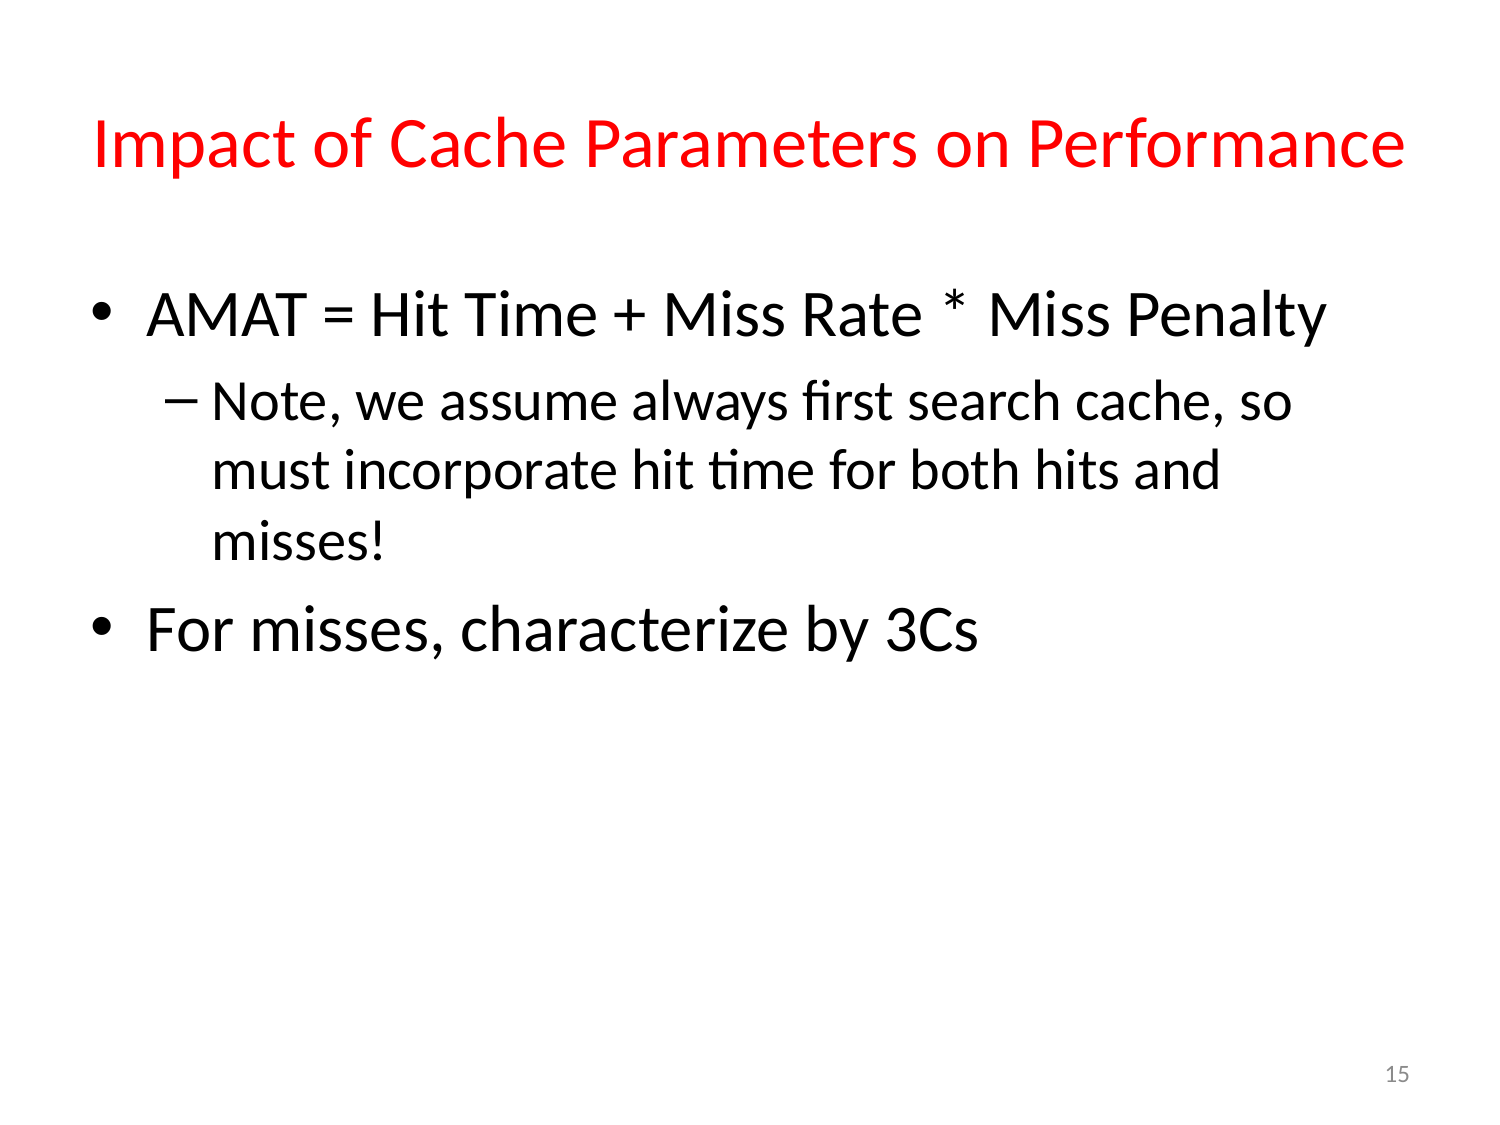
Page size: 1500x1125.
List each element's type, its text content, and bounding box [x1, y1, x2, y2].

slide_number 15 [1074, 1042, 1425, 1103]
list AMAT = Hit Time + Miss Rate * Miss Penalty Note, we assume always first search cache, so must incorporate hit time for both hits and misses! For misses, characterize by 3Cs [75, 262, 1425, 1005]
title Impact of Cache Parameters on Performance [75, 45, 1425, 233]
